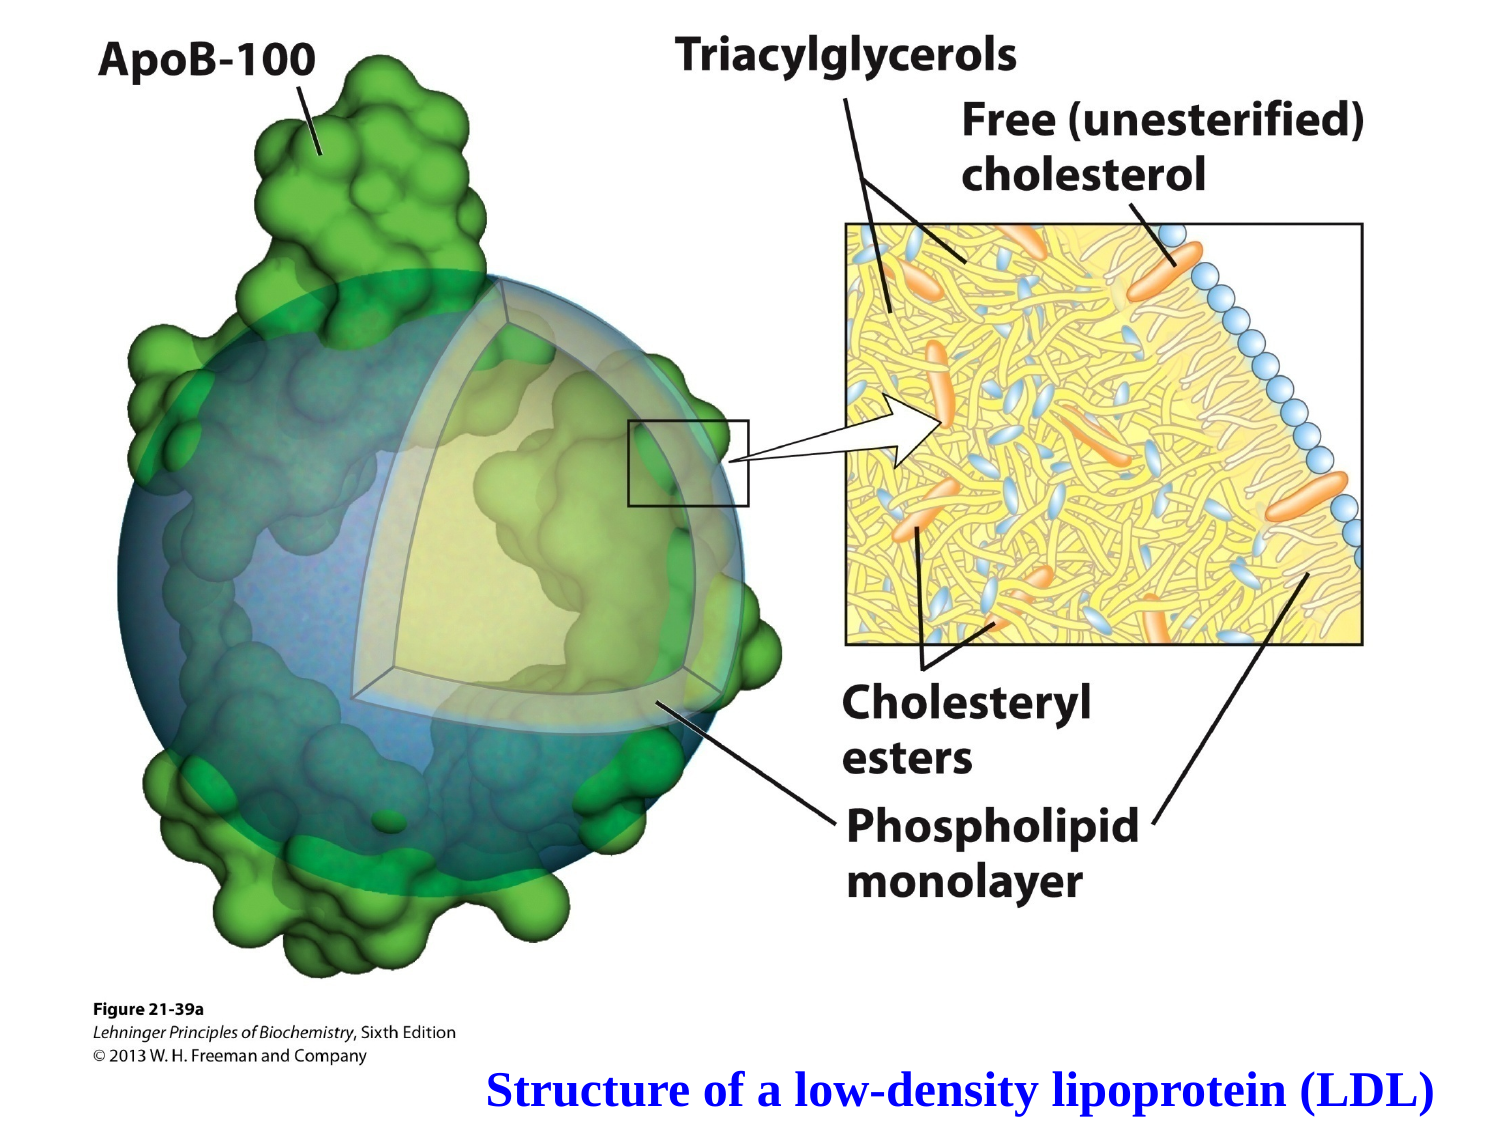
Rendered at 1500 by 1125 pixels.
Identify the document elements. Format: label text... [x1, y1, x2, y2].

text_box Structure of a low-density lipoprotein (LDL) [470, 1049, 1451, 1124]
picture [85, 24, 1377, 1068]
